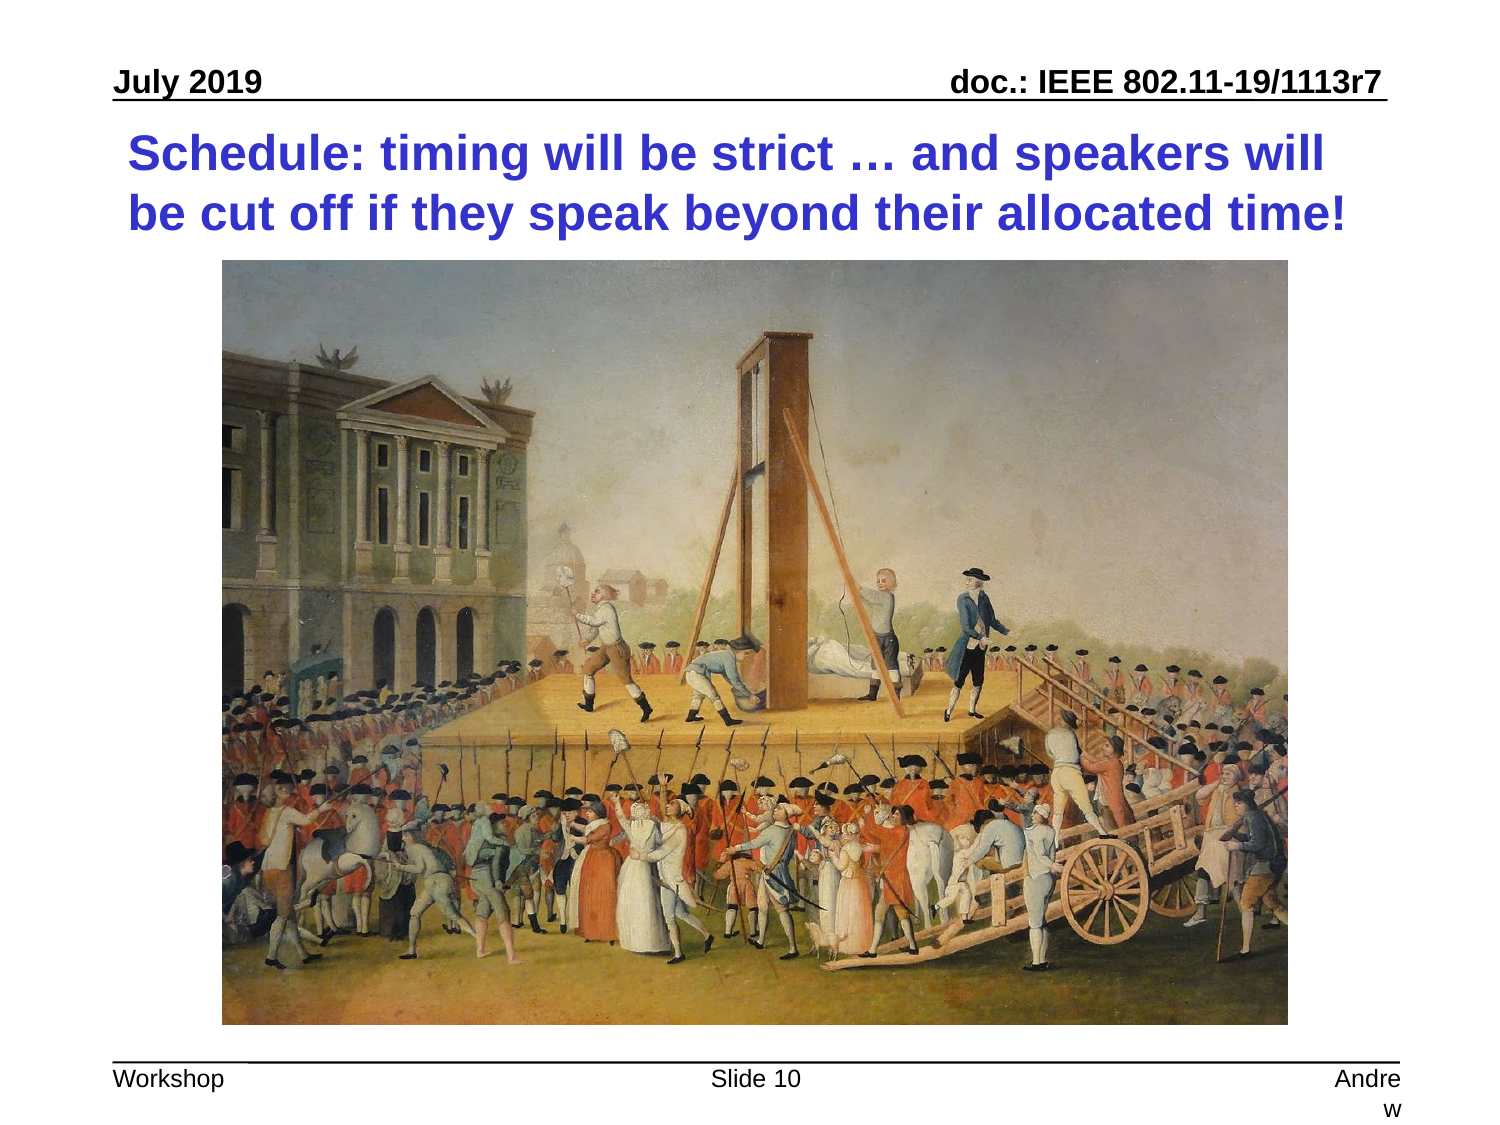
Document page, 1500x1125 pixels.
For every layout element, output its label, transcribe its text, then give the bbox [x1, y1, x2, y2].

slide_number Slide 10 [709, 1061, 803, 1093]
footer Andrew Myles, Cisco [1320, 1061, 1402, 1093]
title Schedule: timing will be strict … and speakers will be cut off if they speak beyond their allocated time! [112, 112, 1388, 288]
picture [221, 260, 1288, 1026]
